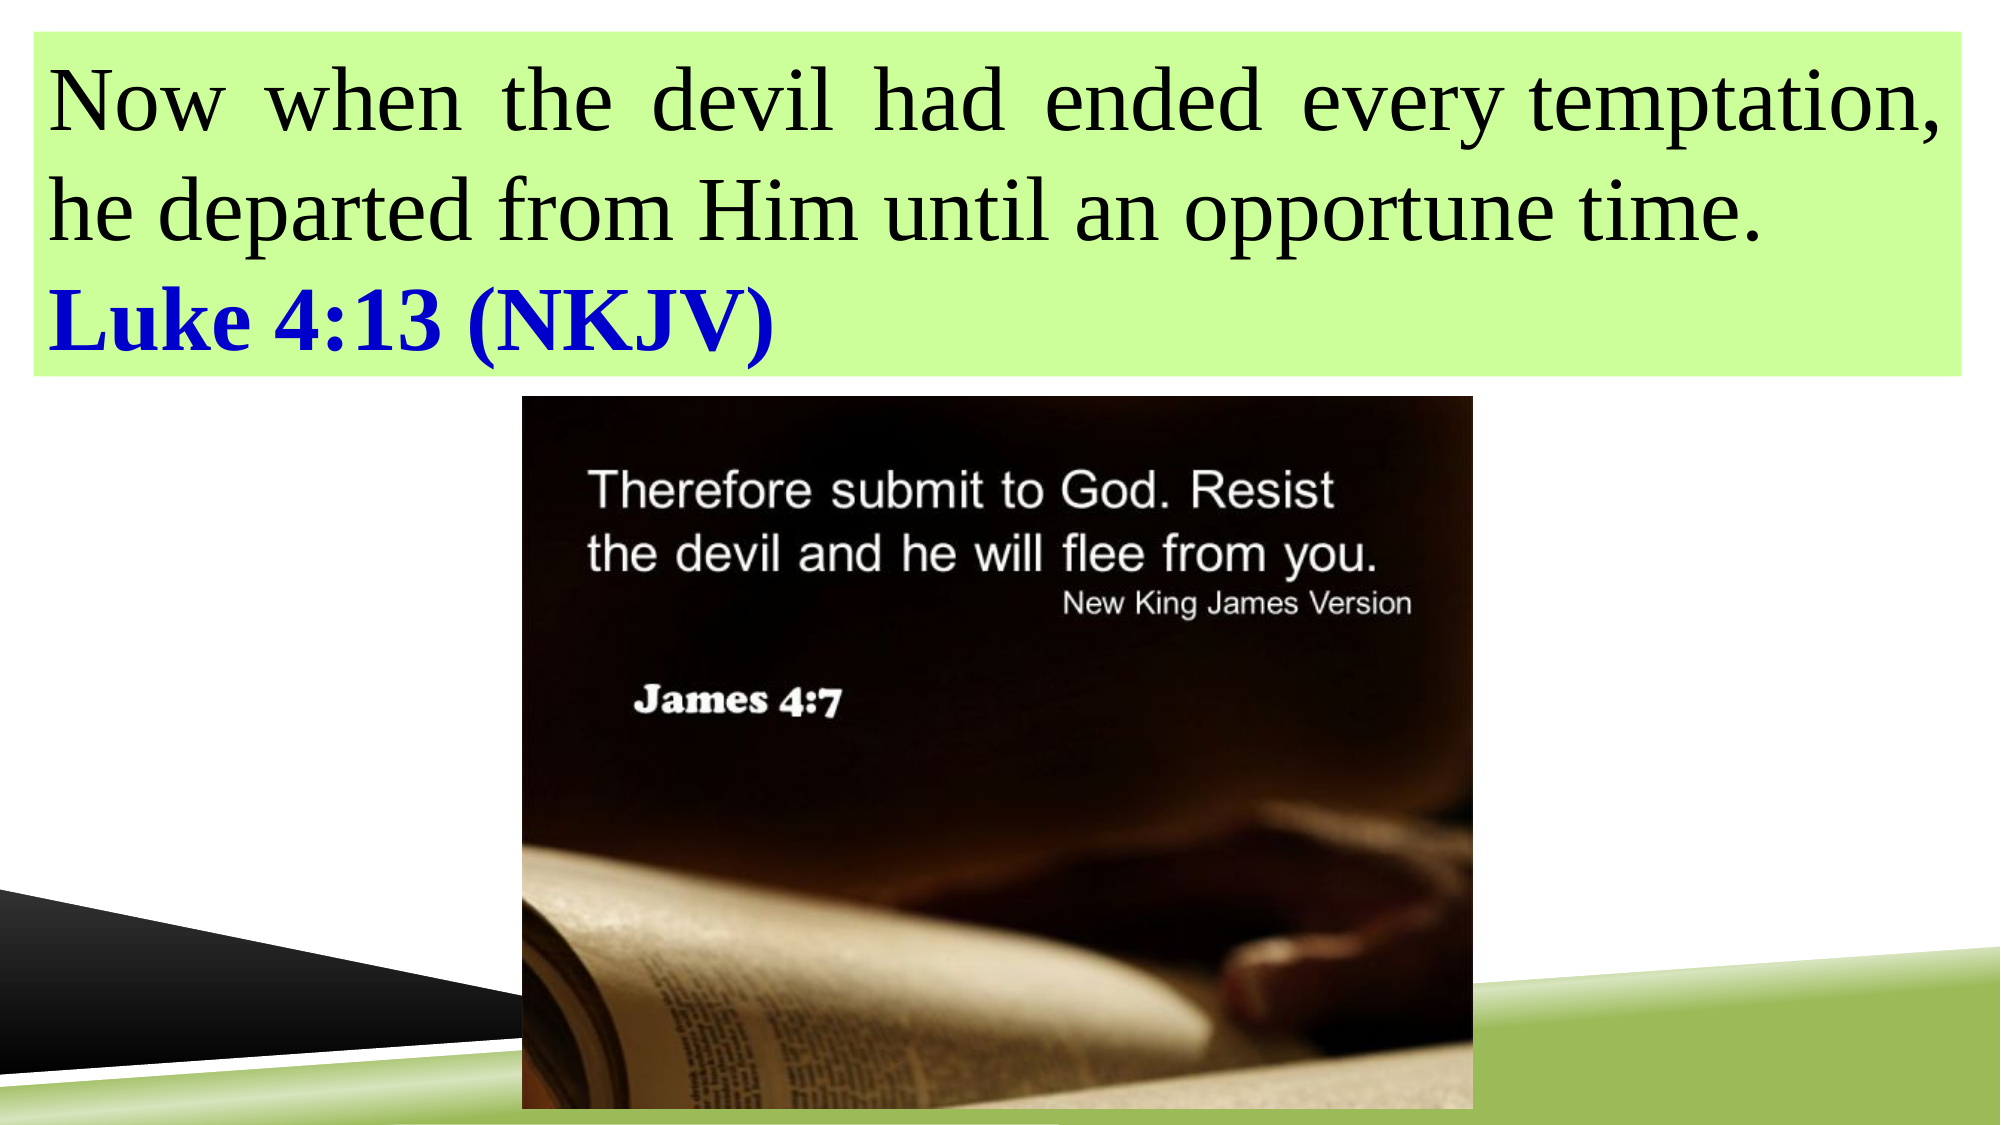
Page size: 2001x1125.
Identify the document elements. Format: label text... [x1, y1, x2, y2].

text_box Now when the devil had ended every temptation, he departed from Him until an opportune time. Luke 4:13 (NKJV) [33, 31, 1962, 377]
picture [522, 396, 1474, 1110]
